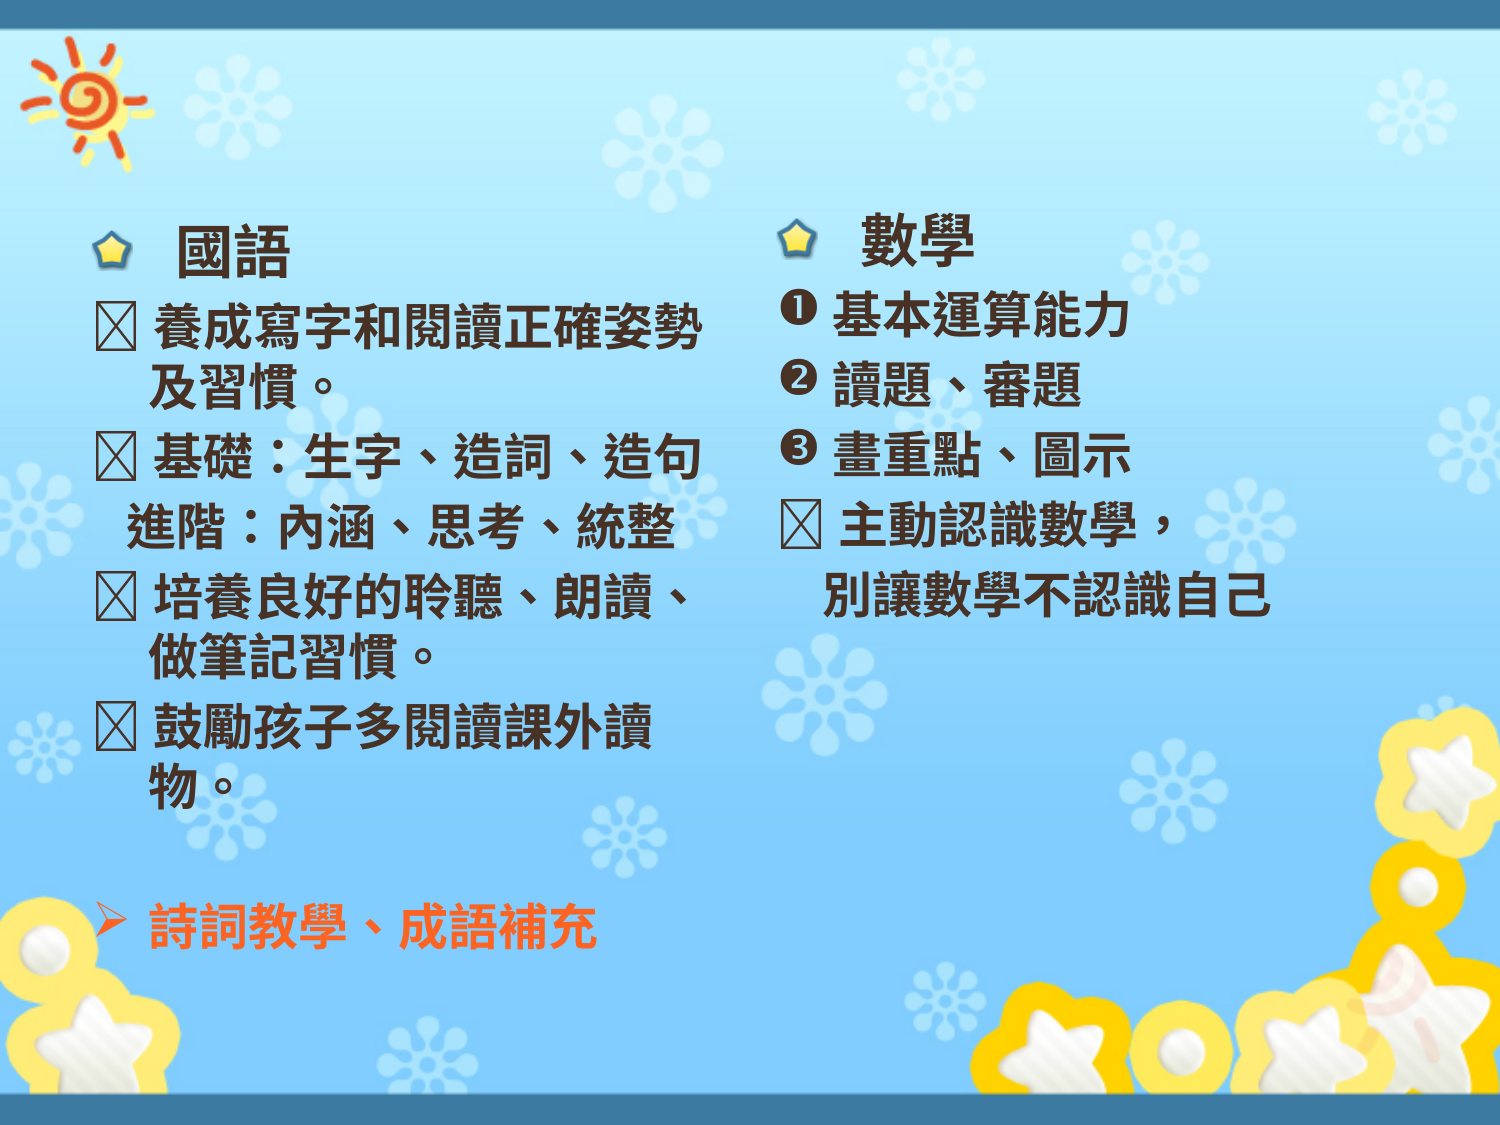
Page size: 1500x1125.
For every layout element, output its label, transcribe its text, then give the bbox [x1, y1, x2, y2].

list 國語 養成寫字和閱讀正確姿勢及習慣。 基礎：生字、造詞、造句 進階：內涵、思考、統整 培養良好的聆聽、朗讀、做筆記習慣。 鼓勵孩子多閱讀課外讀物。 詩詞教學、成語補充 [76, 207, 740, 951]
list 數學 基本運算能力 讀題、審題 畫重點、圖示 主動認識數學， 別讓數學不認識自己 [761, 196, 1425, 940]
picture [0, 0, 1500, 1125]
